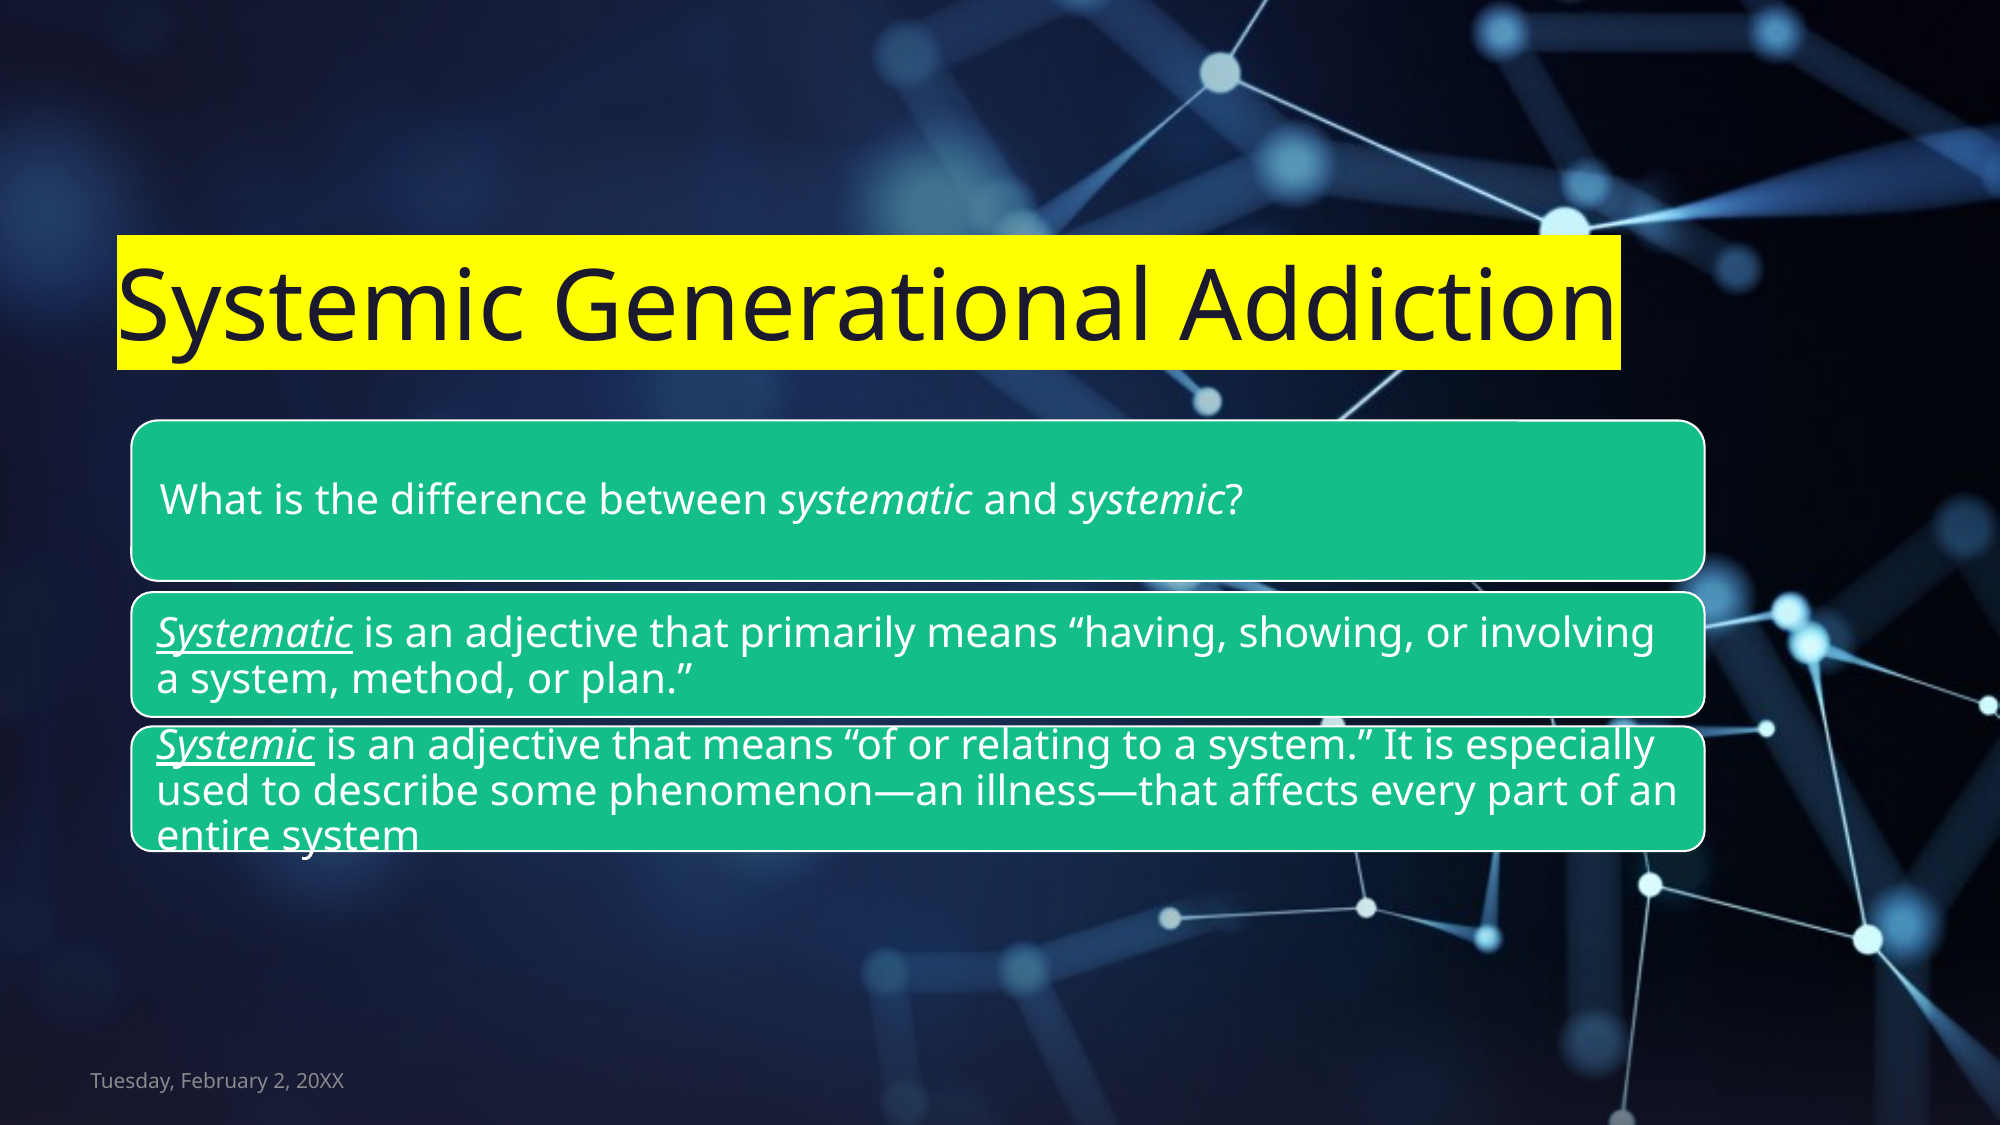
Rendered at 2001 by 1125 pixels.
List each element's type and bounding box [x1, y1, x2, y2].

picture [0, 0, 2000, 1125]
text_box [131, 420, 1705, 854]
